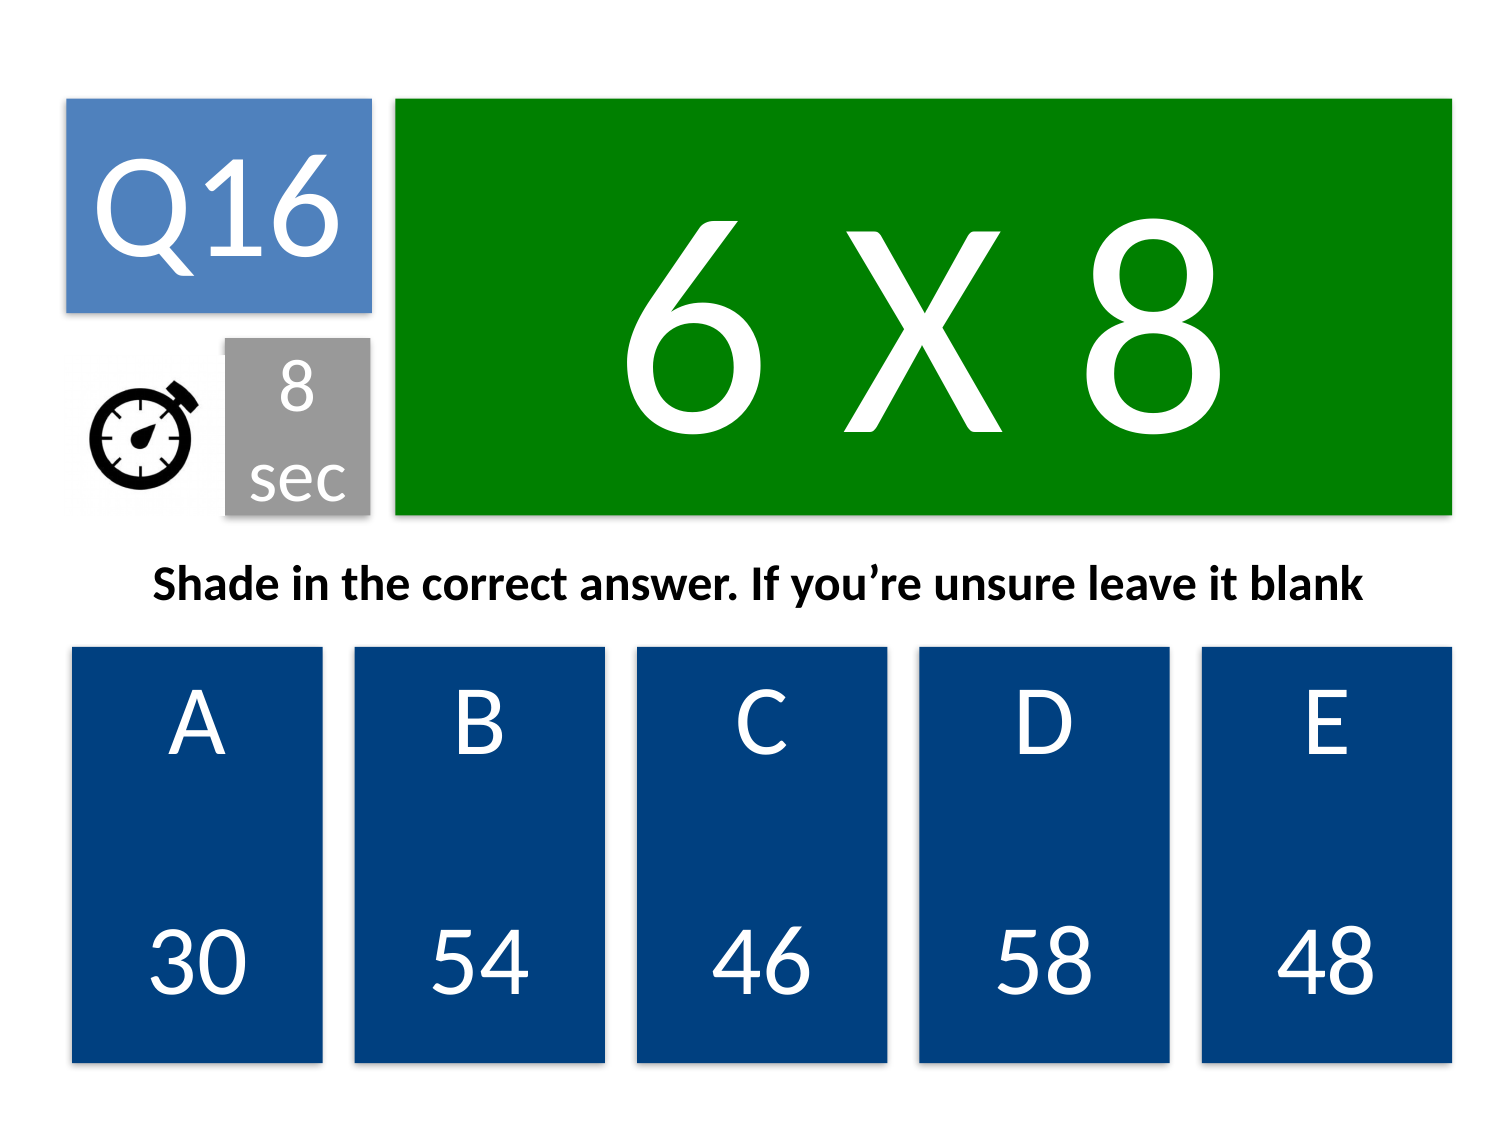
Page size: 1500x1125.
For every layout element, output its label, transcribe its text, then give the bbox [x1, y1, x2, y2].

text_box 6 X 8 [395, 98, 1453, 516]
text_box 8 sec [224, 337, 371, 516]
text_box E 48 [1201, 646, 1453, 1064]
picture [64, 354, 226, 516]
text_box B 54 [354, 646, 606, 1064]
text_box C 46 [636, 646, 888, 1064]
text_box Shade in the correct answer. If you’re unsure leave it blank [64, 543, 1453, 618]
text_box D 58 [919, 646, 1170, 1064]
text_box [66, 98, 373, 314]
text_box A 30 [71, 646, 323, 1064]
text_box Q16 [64, 98, 371, 294]
